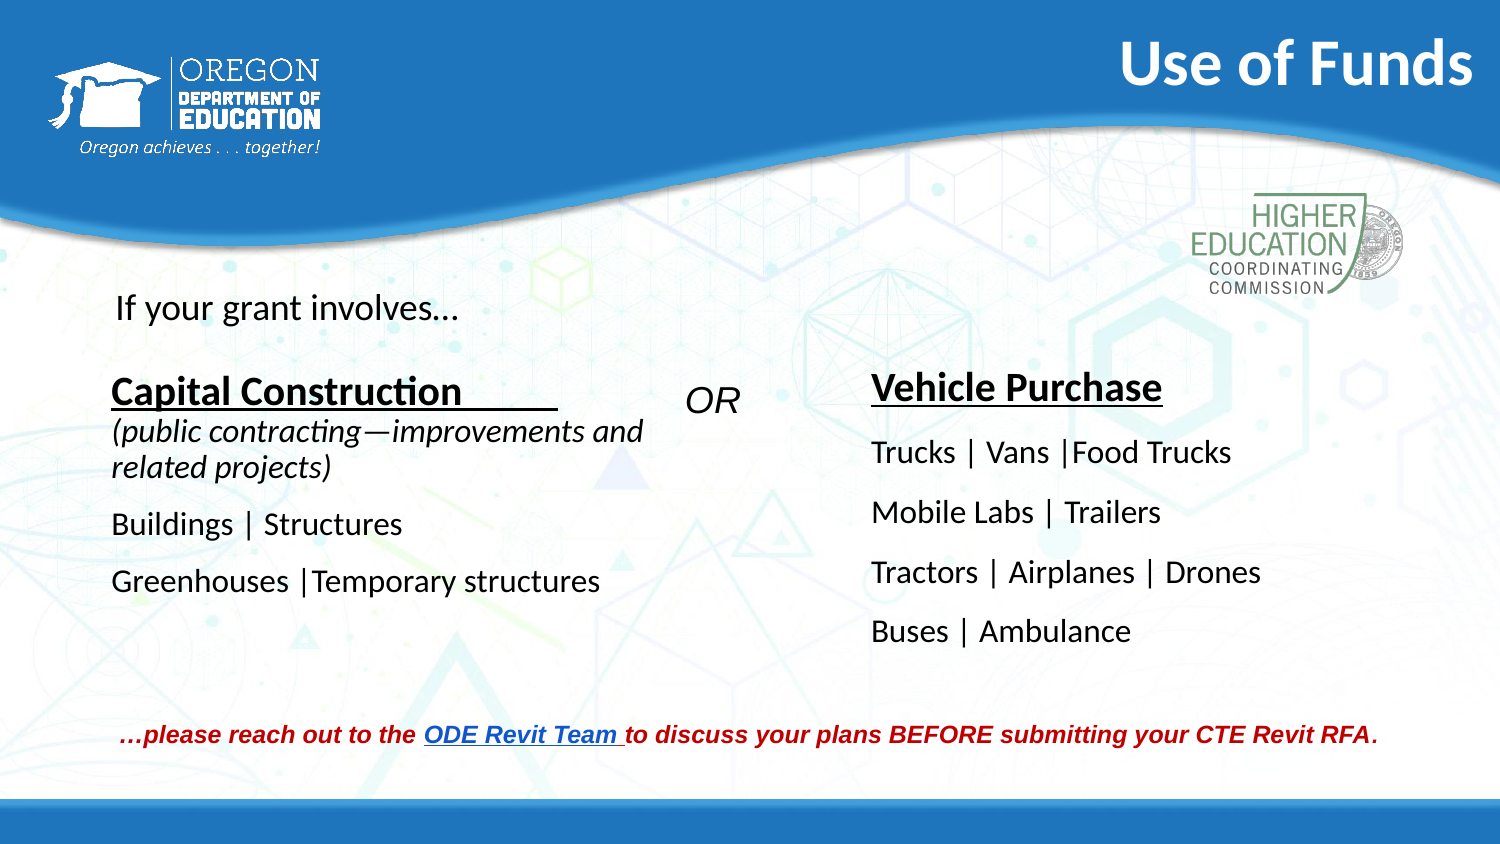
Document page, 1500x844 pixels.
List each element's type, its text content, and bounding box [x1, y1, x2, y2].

picture [0, 0, 1500, 844]
list Capital Construction (public contracting—improvements and related projects) Buildings | Structures Greenhouses |Temporary structures [85, 361, 663, 678]
text_box OR [669, 368, 778, 429]
list [751, 304, 1390, 406]
list If your grant involves… [100, 254, 748, 336]
title Use of Funds [439, 11, 1490, 117]
text_box Vehicle Purchase Trucks | Vans |Food Trucks Mobile Labs | Trailers Tractors | Airplanes | Drones Buses | Ambulance [856, 352, 1394, 657]
text_box …please reach out to the ODE Revit Team to discuss your plans BEFORE submitting your CTE Revit RFA. [23, 703, 1481, 764]
